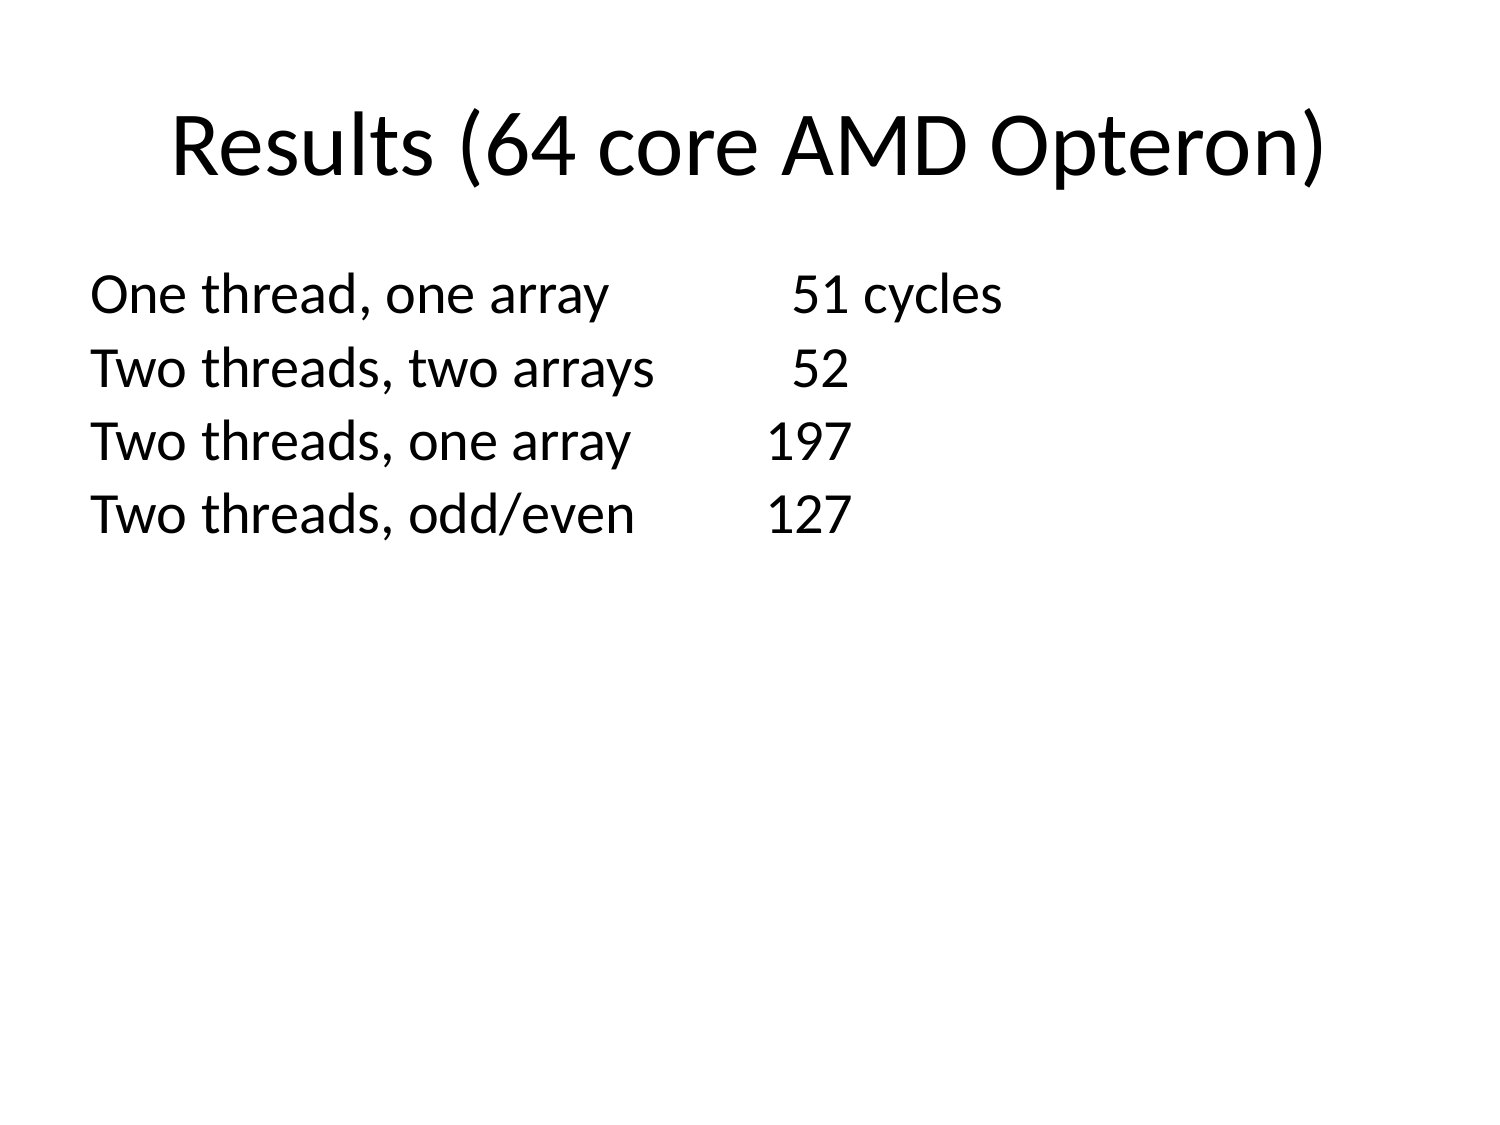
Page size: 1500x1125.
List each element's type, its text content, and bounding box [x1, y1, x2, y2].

table_cell Two threads, odd/even [75, 483, 750, 556]
table_cell 197 [750, 409, 1425, 483]
table_header 51 cycles [750, 262, 1425, 336]
table_cell Two threads, two arrays [75, 336, 750, 409]
title Results (64 core AMD Opteron) [75, 45, 1425, 233]
table_cell Two threads, one array [75, 409, 750, 483]
table_cell 127 [750, 483, 1425, 556]
table_header One thread, one array [75, 262, 750, 336]
table_cell 52 [750, 336, 1425, 409]
